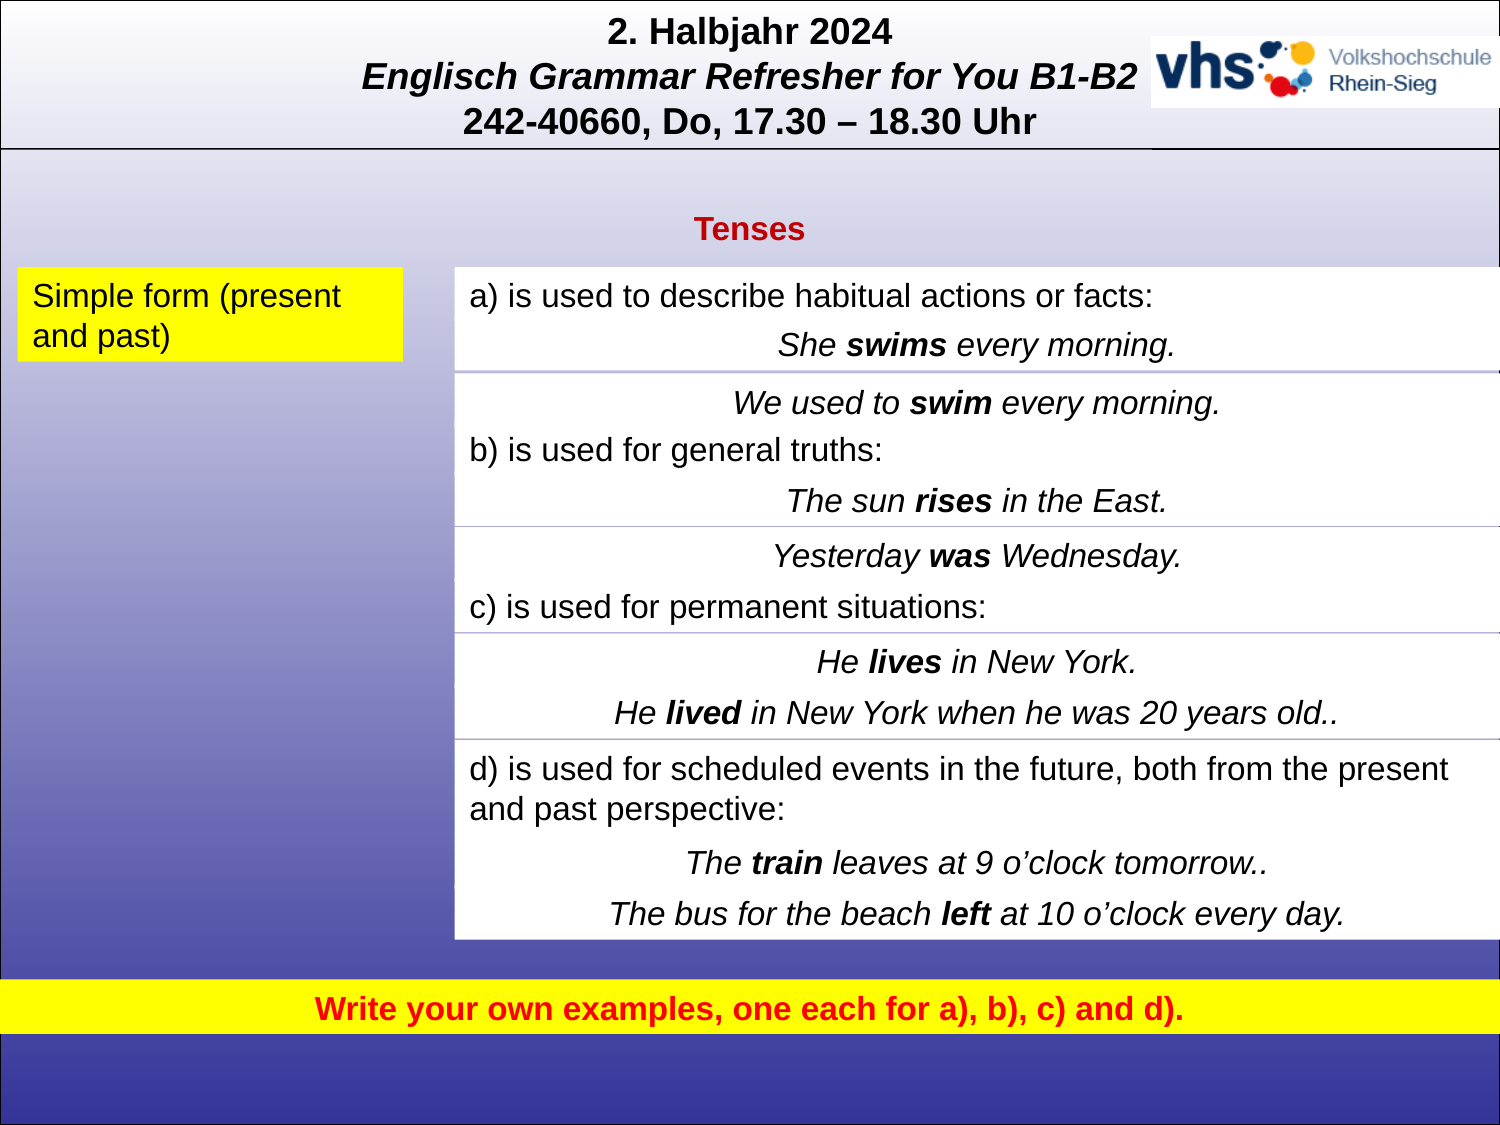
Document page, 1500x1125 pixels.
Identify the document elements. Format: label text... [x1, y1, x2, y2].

text_box The sun rises in the East. [454, 471, 1500, 527]
text_box Simple form (present and past) [17, 267, 403, 362]
text_box She swims every morning. [454, 315, 1500, 371]
text_box a) is used to describe habitual actions or facts: [454, 267, 1500, 315]
text_box b) is used for general truths: [454, 429, 1500, 471]
picture [1151, 36, 1500, 108]
text_box c) is used for permanent situations: [454, 582, 1500, 633]
text_box Write your own examples, one each for a), b), c) and d). [0, 979, 1500, 1034]
text_box d) is used for scheduled events in the future, both from the present and past perspective: [454, 739, 1500, 834]
text_box We used to swim every morning. [454, 373, 1500, 429]
text_box Yesterday was Wednesday. [454, 527, 1500, 582]
text_box He lives in New York. [454, 633, 1500, 684]
text_box The train leaves at 9 o’clock tomorrow.. [454, 834, 1500, 884]
text_box Tenses [0, 199, 1500, 255]
text_box The bus for the beach left at 10 o’clock every day. [454, 884, 1500, 940]
text_box He lived in New York when he was 20 years old.. [454, 684, 1500, 739]
